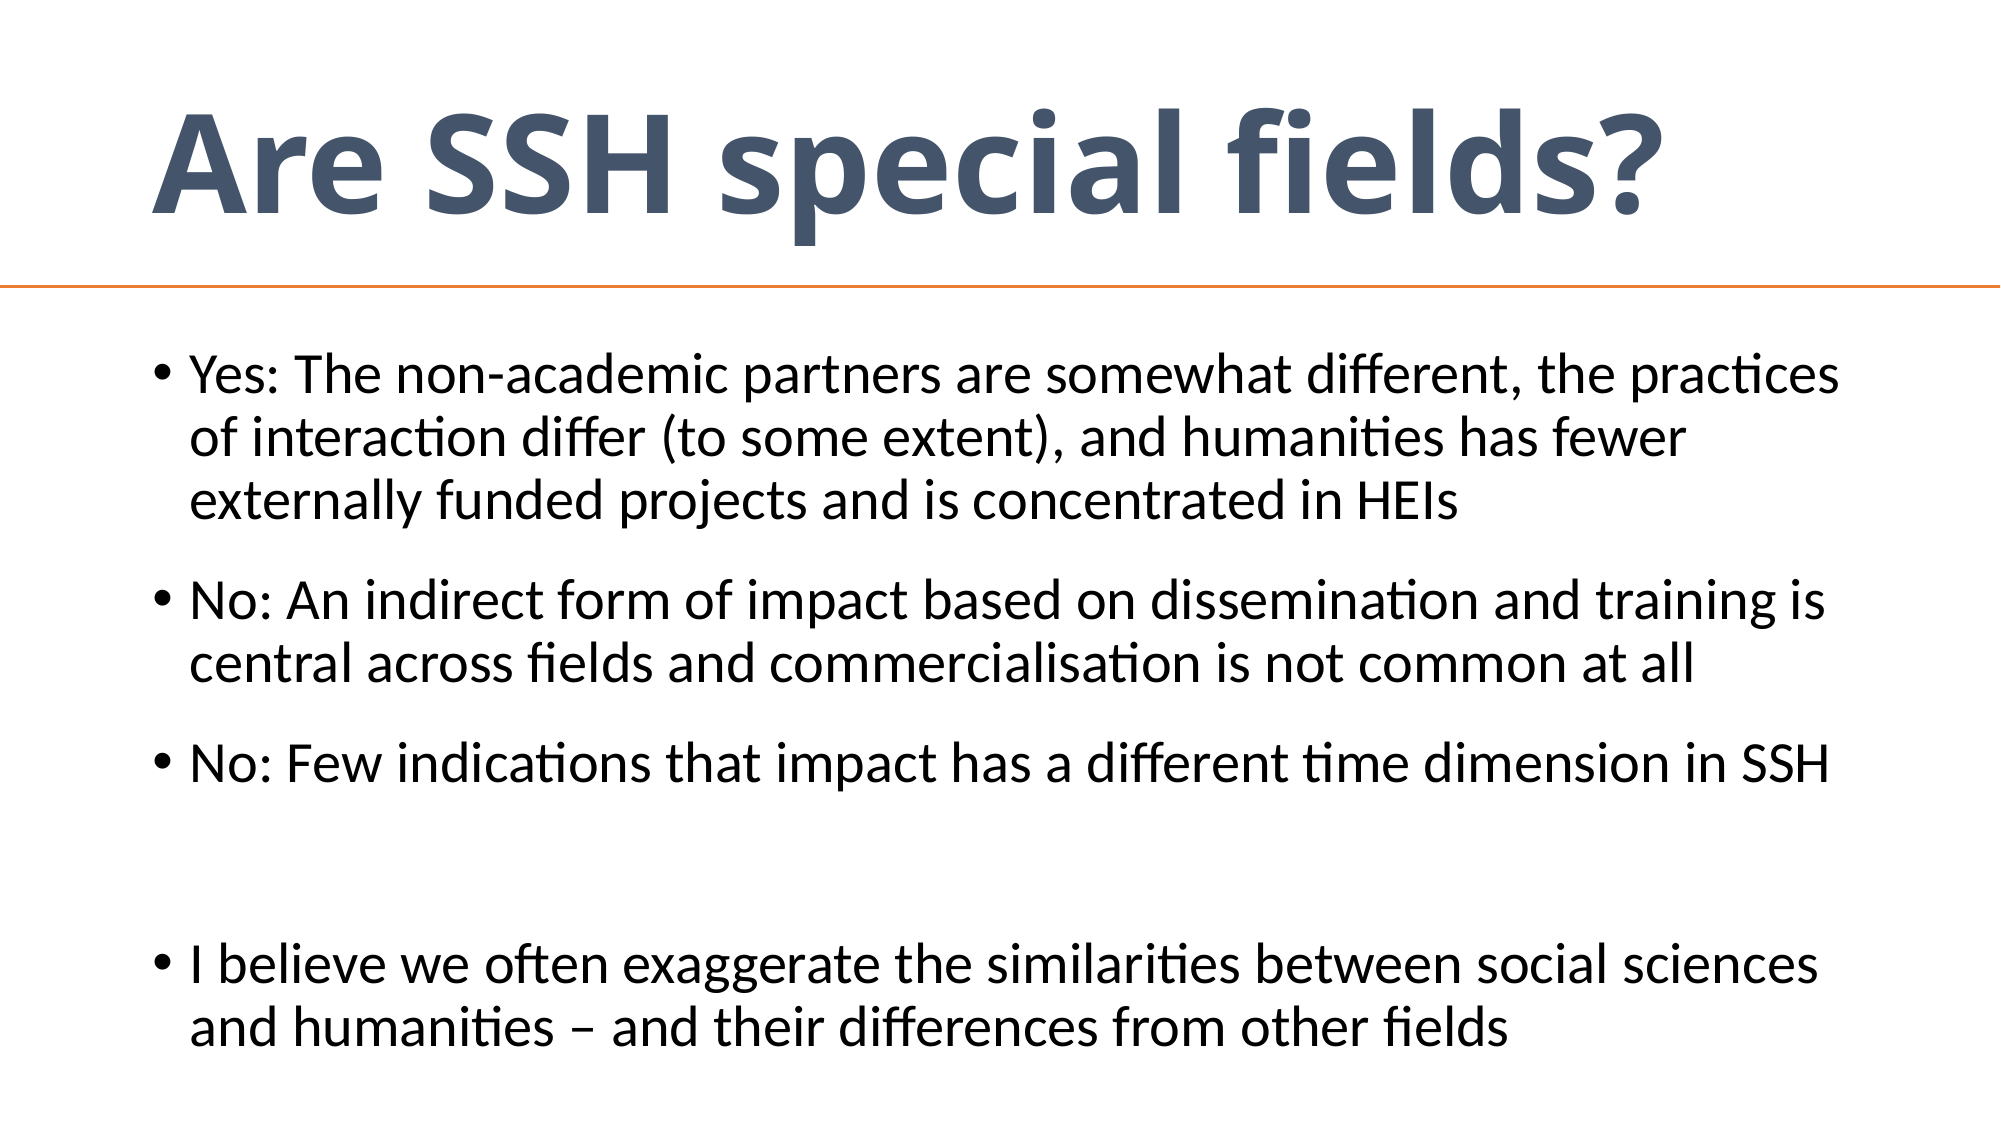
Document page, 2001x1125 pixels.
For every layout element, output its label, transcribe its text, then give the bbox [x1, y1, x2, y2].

list Yes: The non-academic partners are somewhat different, the practices of interaction differ (to some extent), and humanities has fewer externally funded projects and is concentrated in HEIs No: An indirect form of impact based on dissemination and training is central across fields and commercialisation is not common at all No: Few indications that impact has a different time dimension in SSH I believe we often exaggerate the similarities between social sciences and humanities – and their differences from other fields [137, 335, 1863, 1097]
title Are SSH special fields? [137, 59, 1863, 278]
